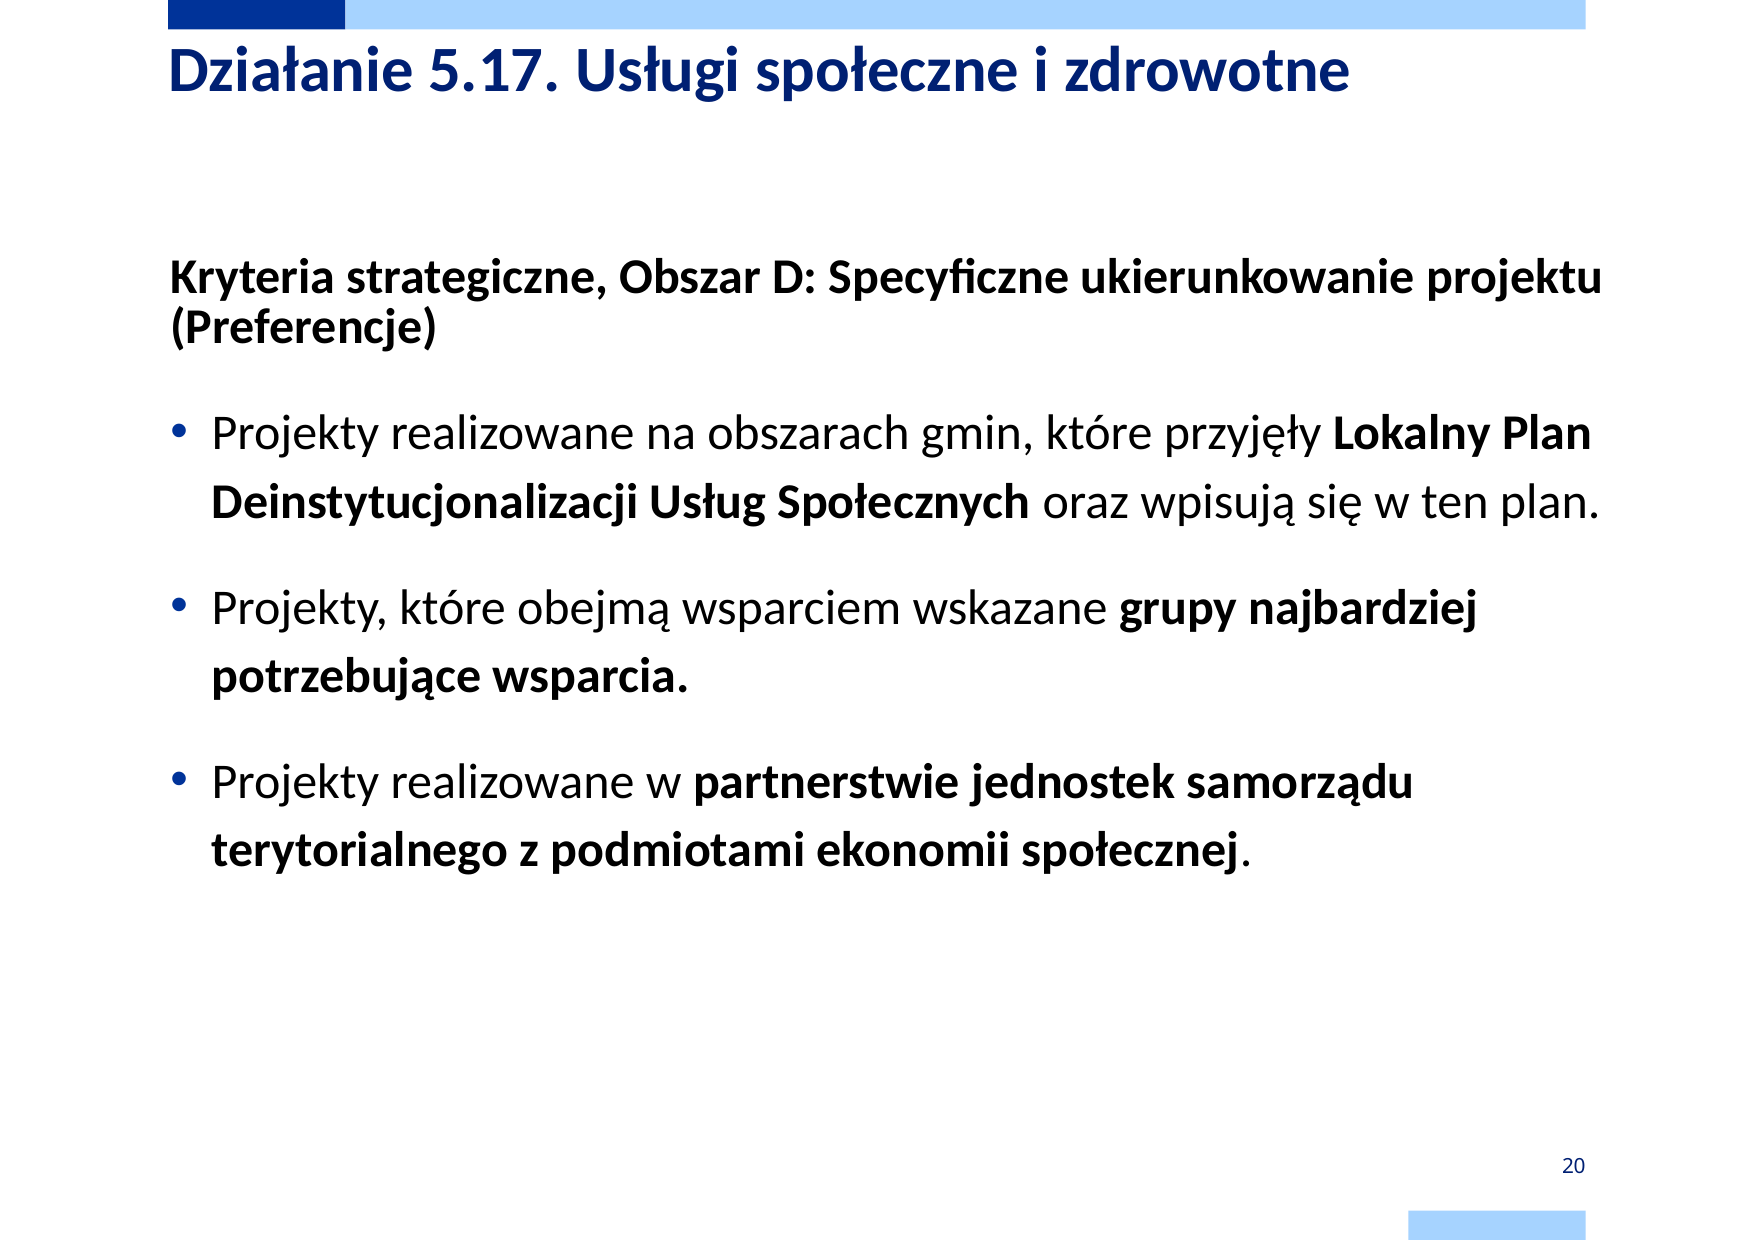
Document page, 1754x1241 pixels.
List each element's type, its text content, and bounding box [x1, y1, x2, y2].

slide_number 20 [1408, 1151, 1586, 1182]
title Działanie 5.17. Usługi społeczne i zdrowotne [168, 29, 1704, 207]
list Kryteria strategiczne, Obszar D: Specyficzne ukierunkowanie projektu (Preferencje) Projekty realizowane na obszarach gmin, które przyjęły Lokalny Plan Deinstytucjonalizacji Usług Społecznych oraz wpisują się w ten plan. Projekty, które obejmą wsparciem wskazane grupy najbardziej potrzebujące wsparcia. Projekty realizowane w partnerstwie jednostek samorządu terytorialnego z podmiotami ekonomii społecznej. [170, 253, 1612, 928]
